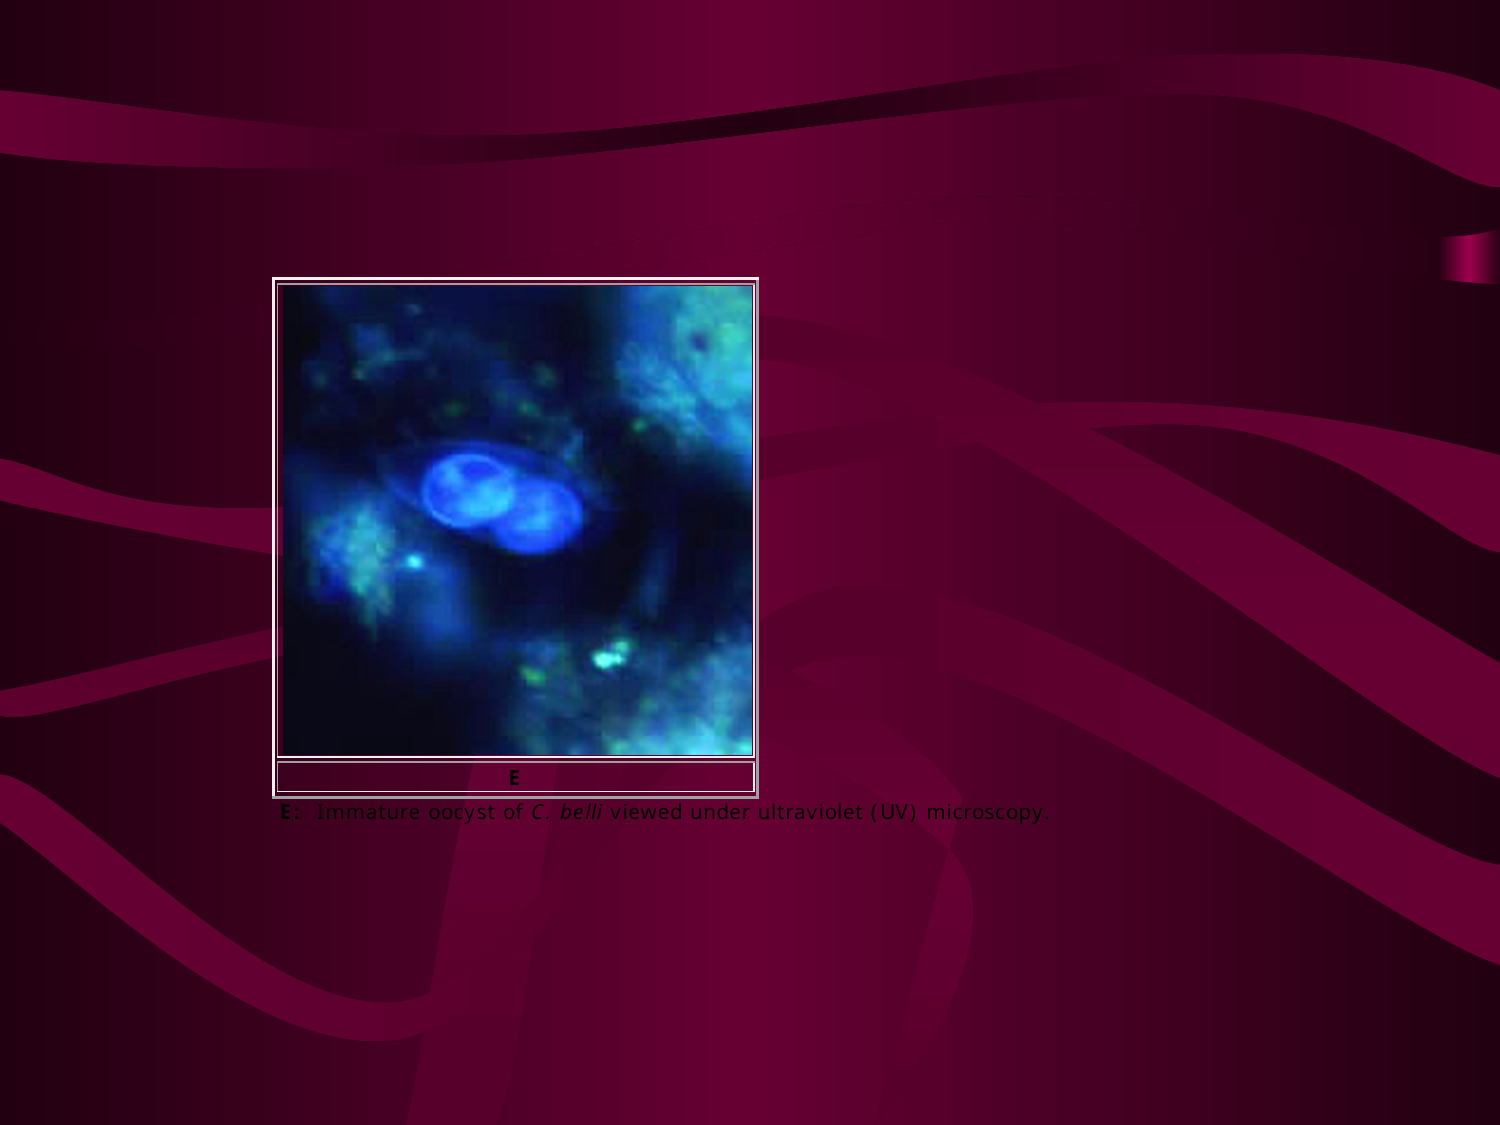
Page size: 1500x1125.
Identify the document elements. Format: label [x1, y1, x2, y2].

picture [271, 276, 1228, 850]
